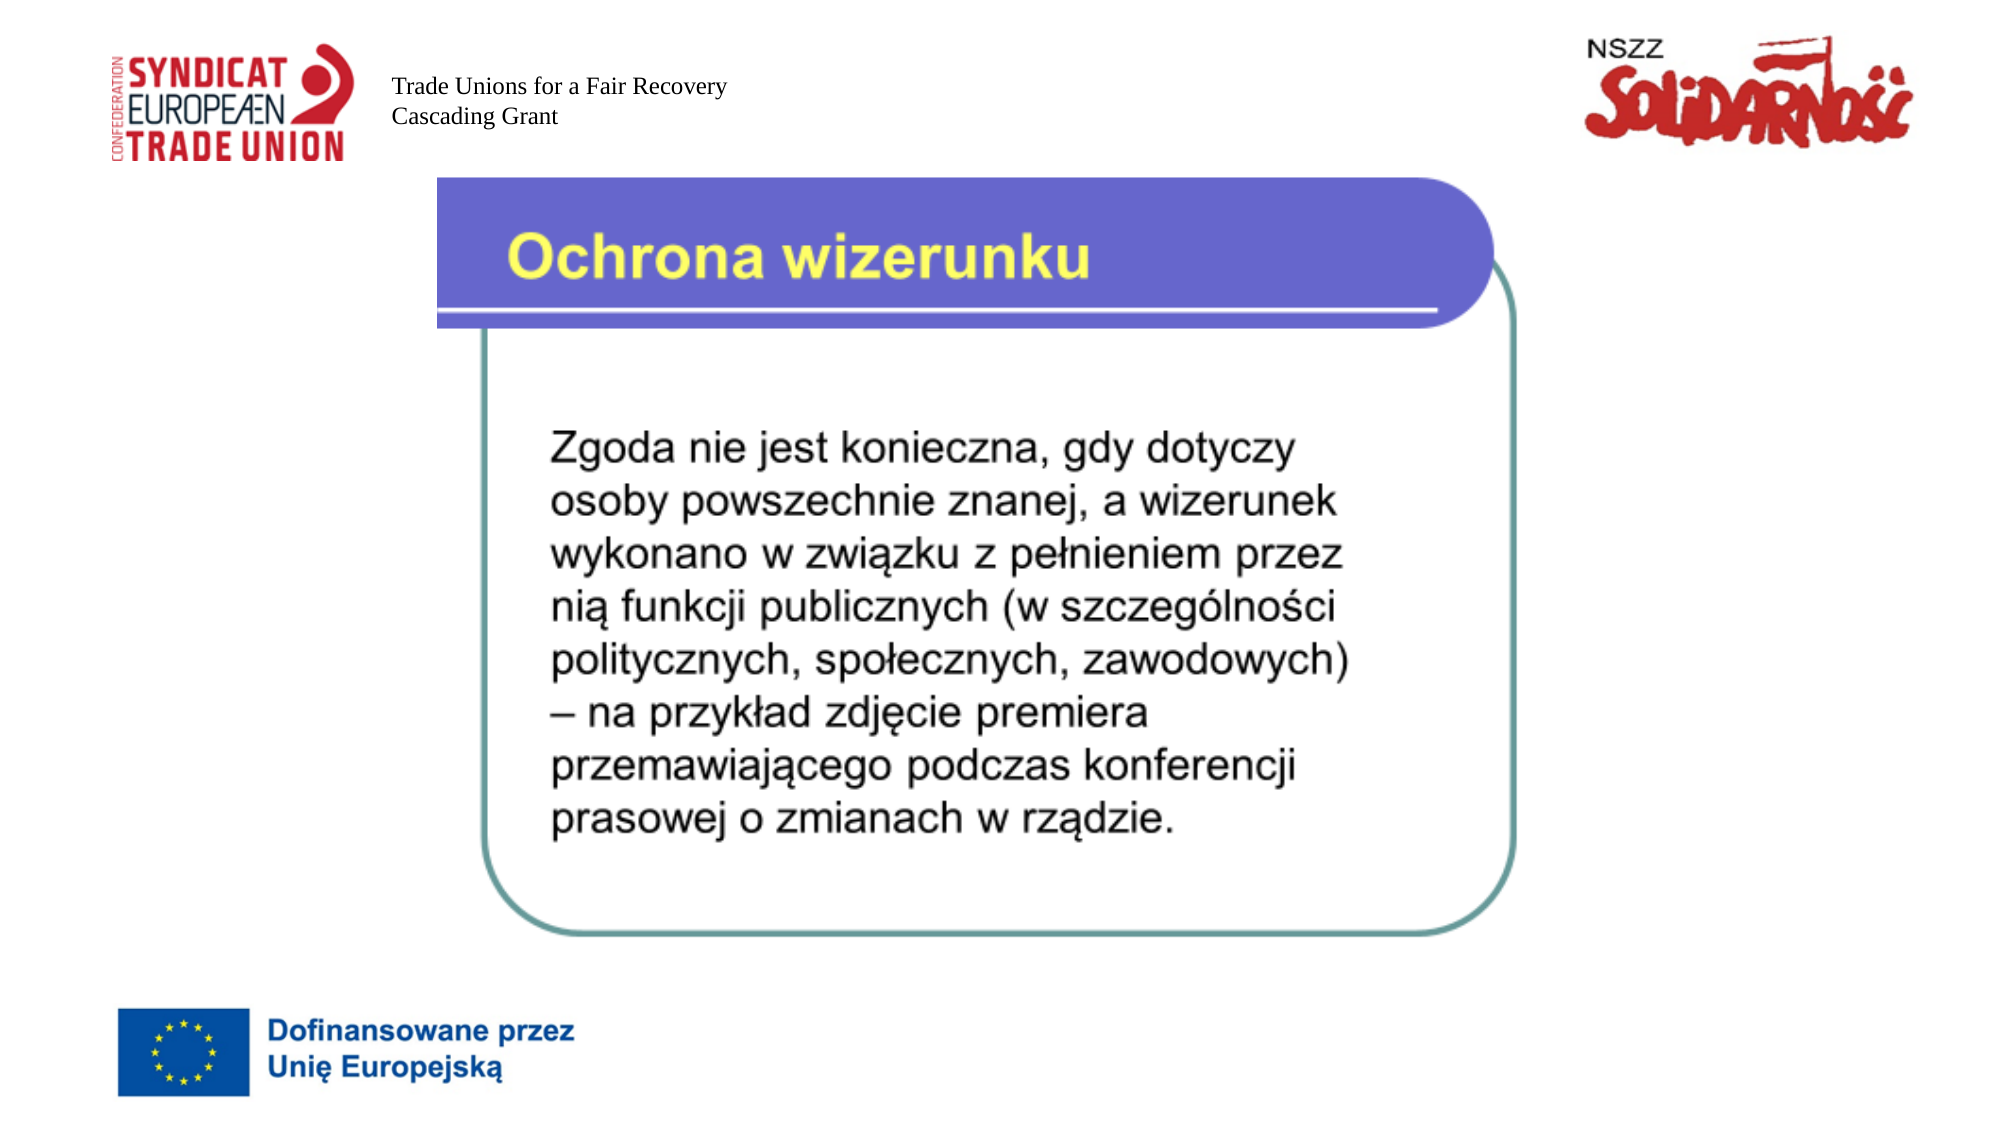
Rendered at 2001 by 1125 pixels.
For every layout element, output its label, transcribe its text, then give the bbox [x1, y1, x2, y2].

picture [112, 39, 357, 161]
picture [112, 159, 1570, 1102]
text_box Trade Unions for a Fair Recovery Cascading Grant [376, 62, 773, 137]
picture [1579, 30, 1920, 155]
